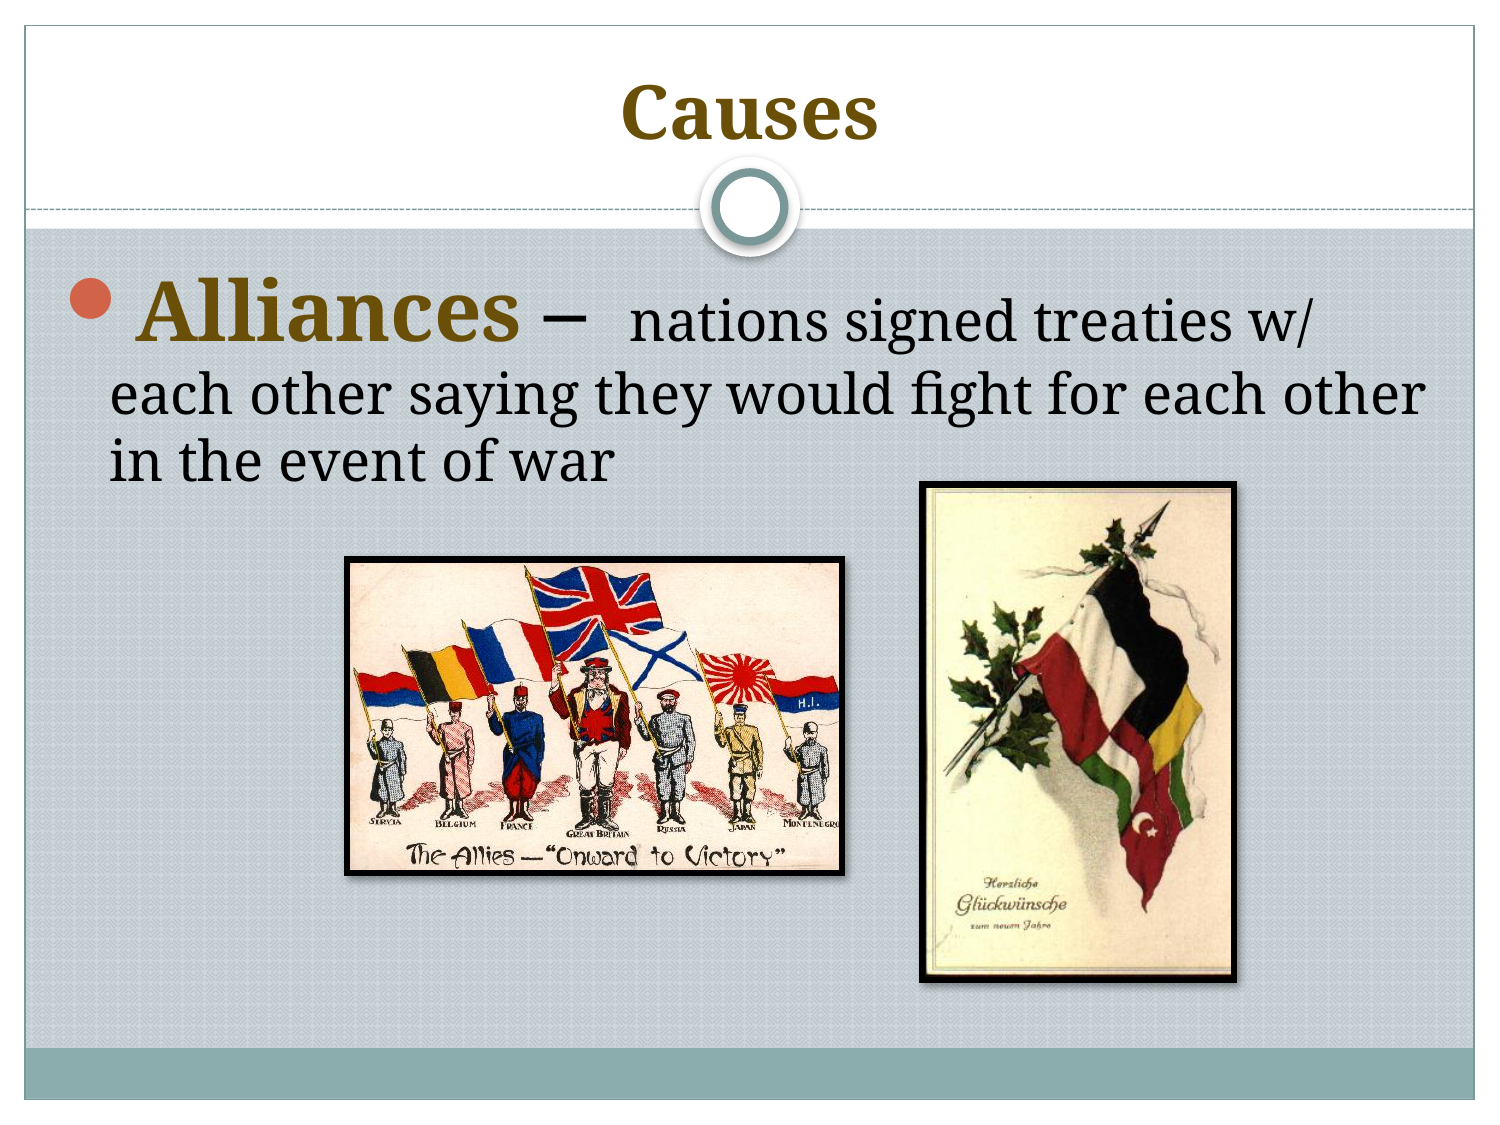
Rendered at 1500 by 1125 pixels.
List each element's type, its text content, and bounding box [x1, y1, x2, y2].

title Causes [49, 37, 1450, 163]
picture [349, 562, 840, 871]
list Alliances – nations signed treaties w/ each other saying they would fight for each other in the event of war [49, 250, 1445, 1001]
picture [924, 487, 1232, 978]
